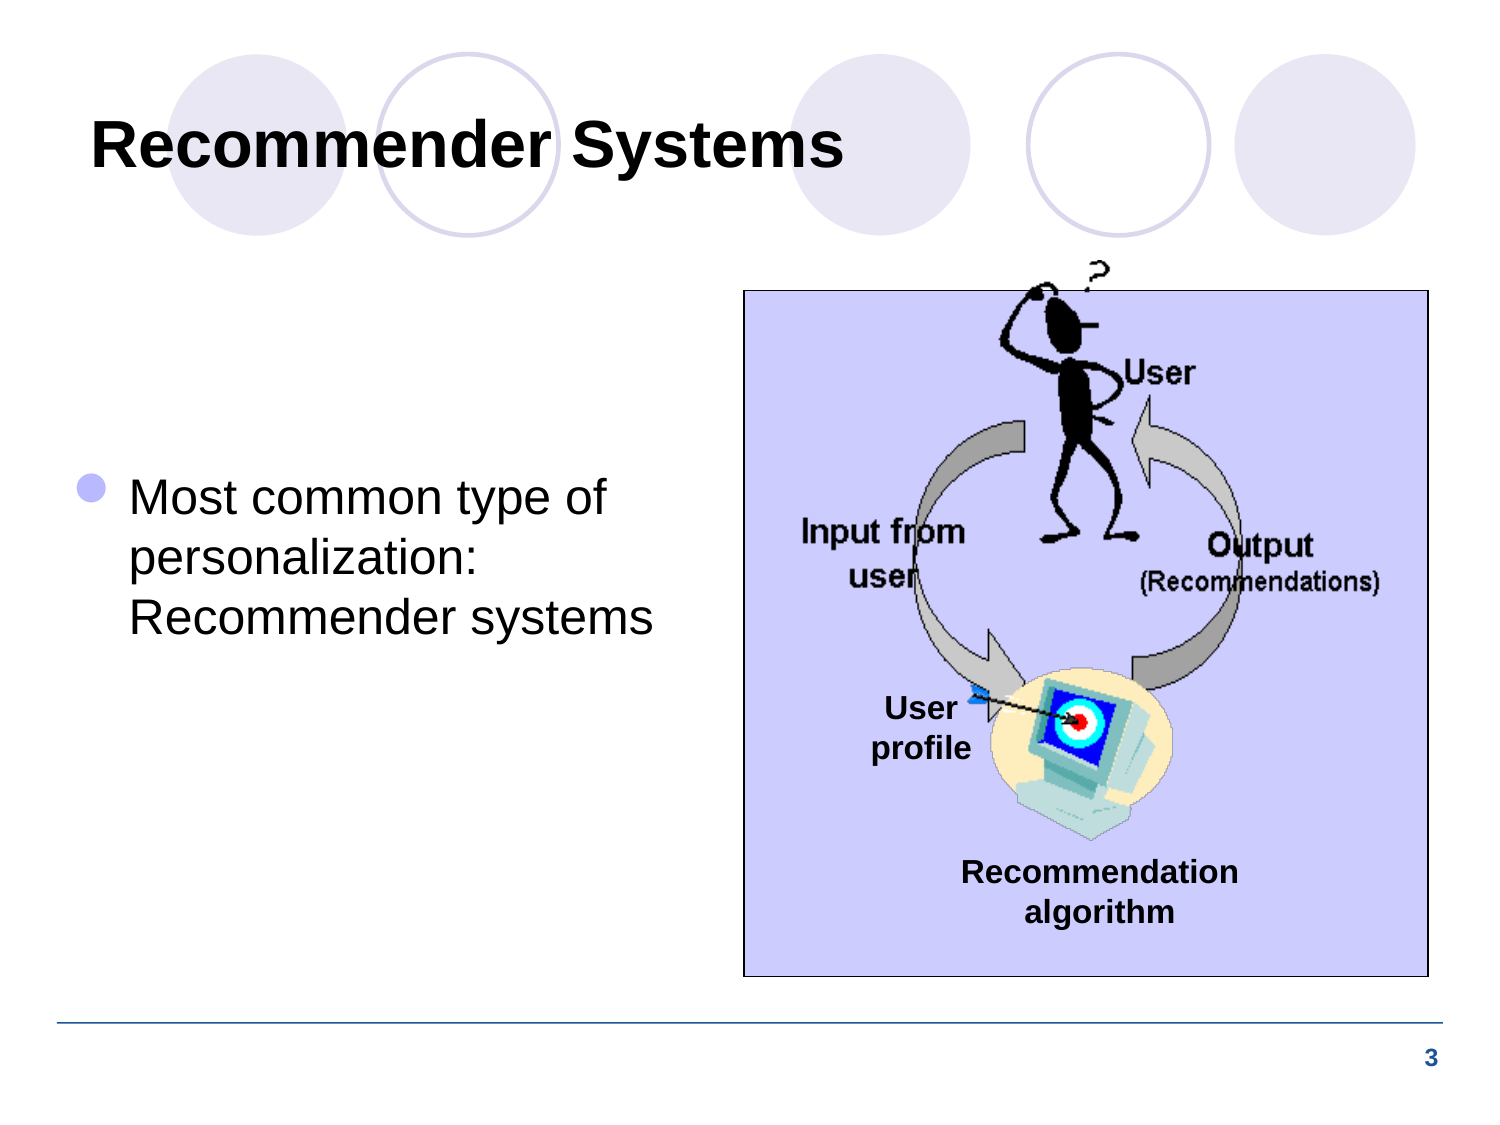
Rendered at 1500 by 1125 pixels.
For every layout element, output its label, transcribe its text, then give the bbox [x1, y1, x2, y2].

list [783, 259, 1398, 928]
list Most common type of personalization: Recommender systems [57, 421, 720, 824]
text_box [743, 290, 1429, 977]
title Recommender Systems [75, 62, 1425, 220]
slide_number 3 [1103, 1034, 1454, 1086]
